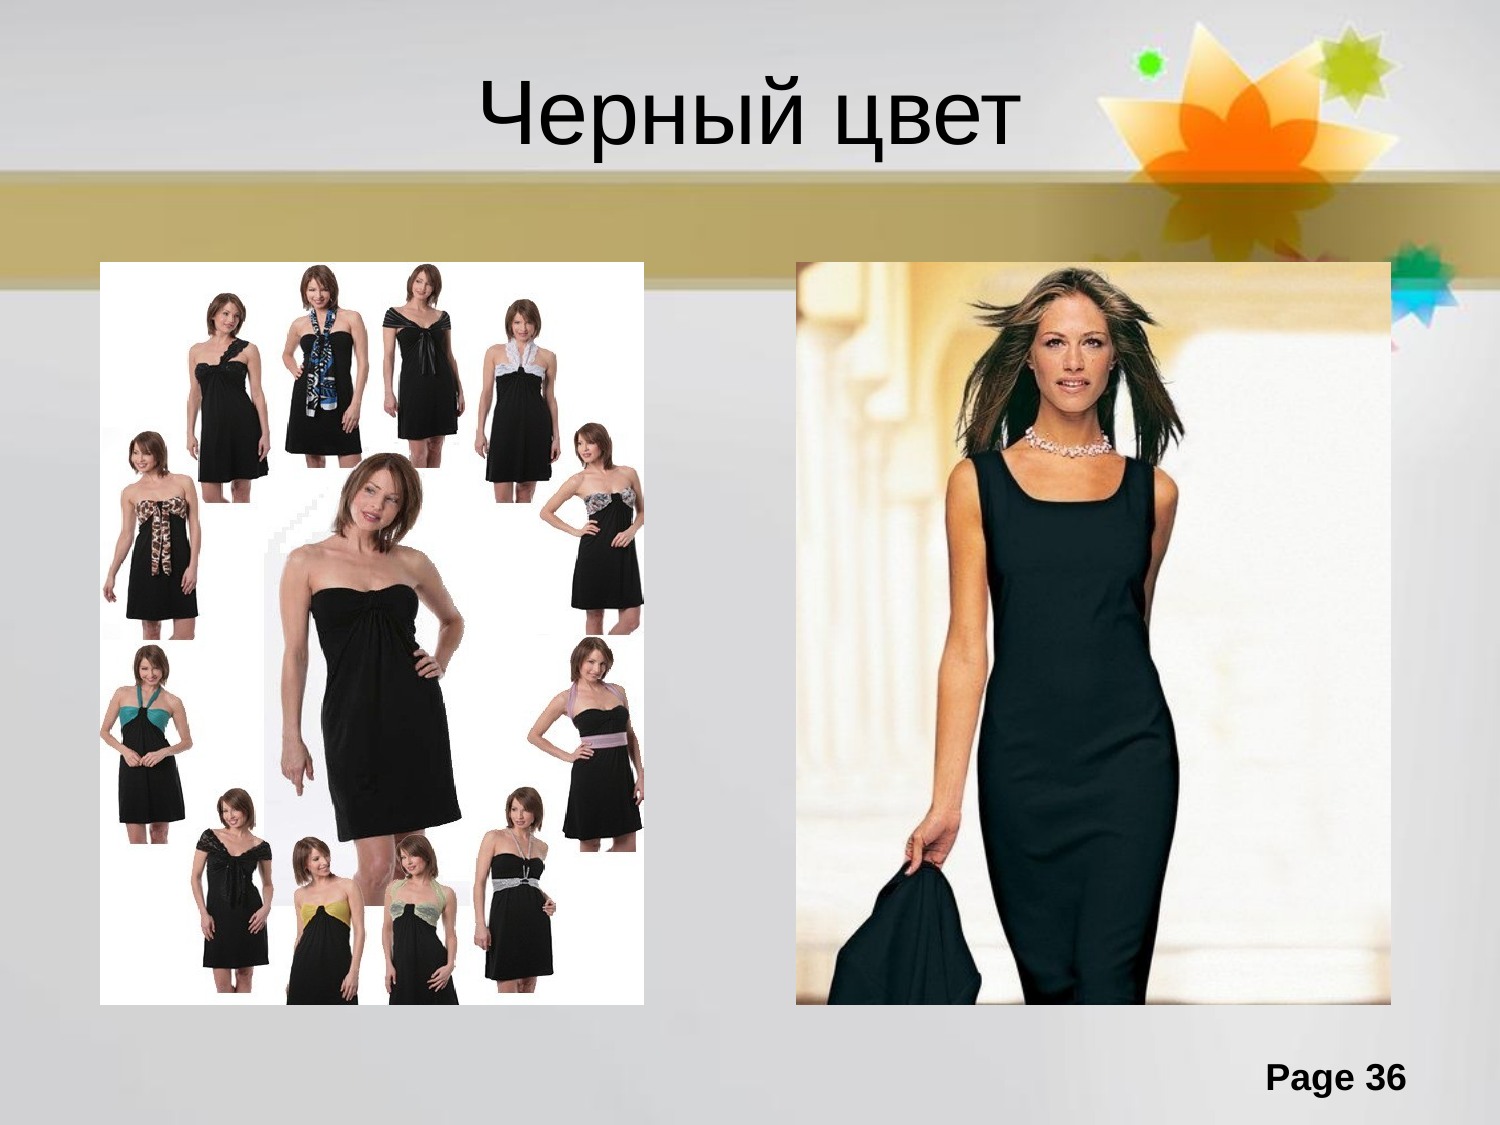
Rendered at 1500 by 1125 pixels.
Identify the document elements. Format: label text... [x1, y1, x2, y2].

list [100, 262, 644, 1006]
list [796, 262, 1391, 1006]
title Черный цвет [75, 45, 1425, 233]
picture [0, 0, 1500, 1125]
